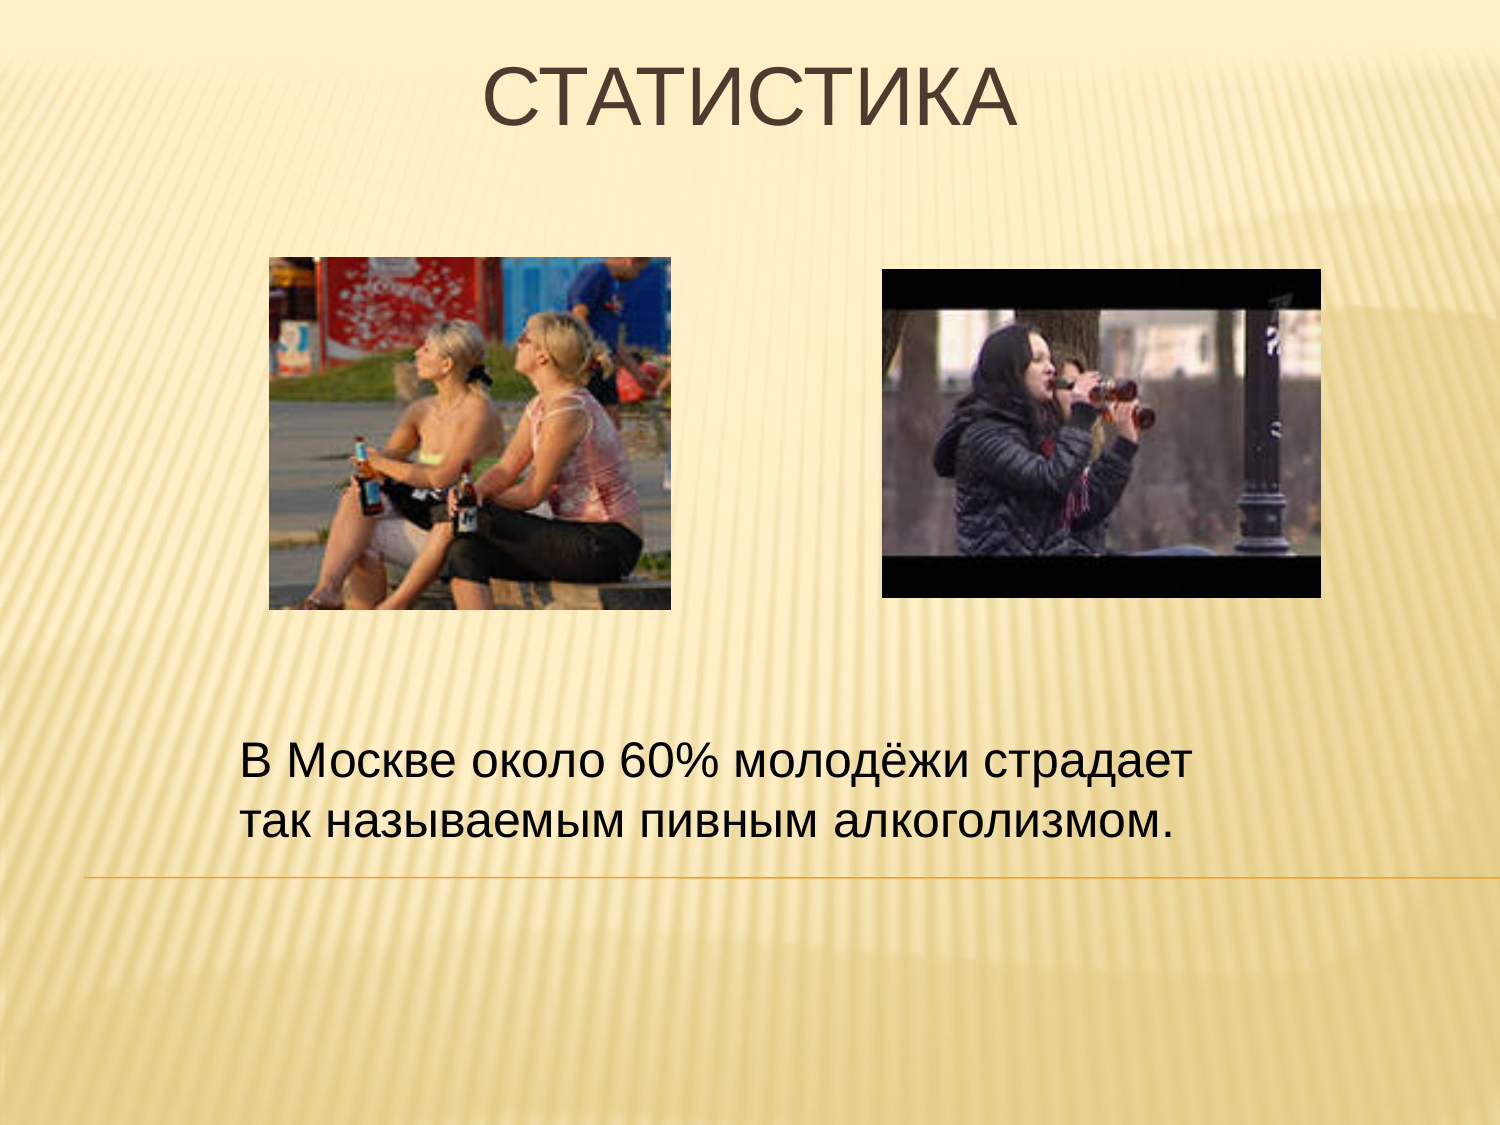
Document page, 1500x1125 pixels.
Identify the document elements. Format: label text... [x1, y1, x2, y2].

title Статистика [112, 35, 1388, 247]
subtitle В Москве около 60% молодёжи страдает так называемым пивным алкоголизмом. [225, 269, 1275, 925]
picture [882, 269, 1321, 598]
picture [269, 257, 672, 610]
